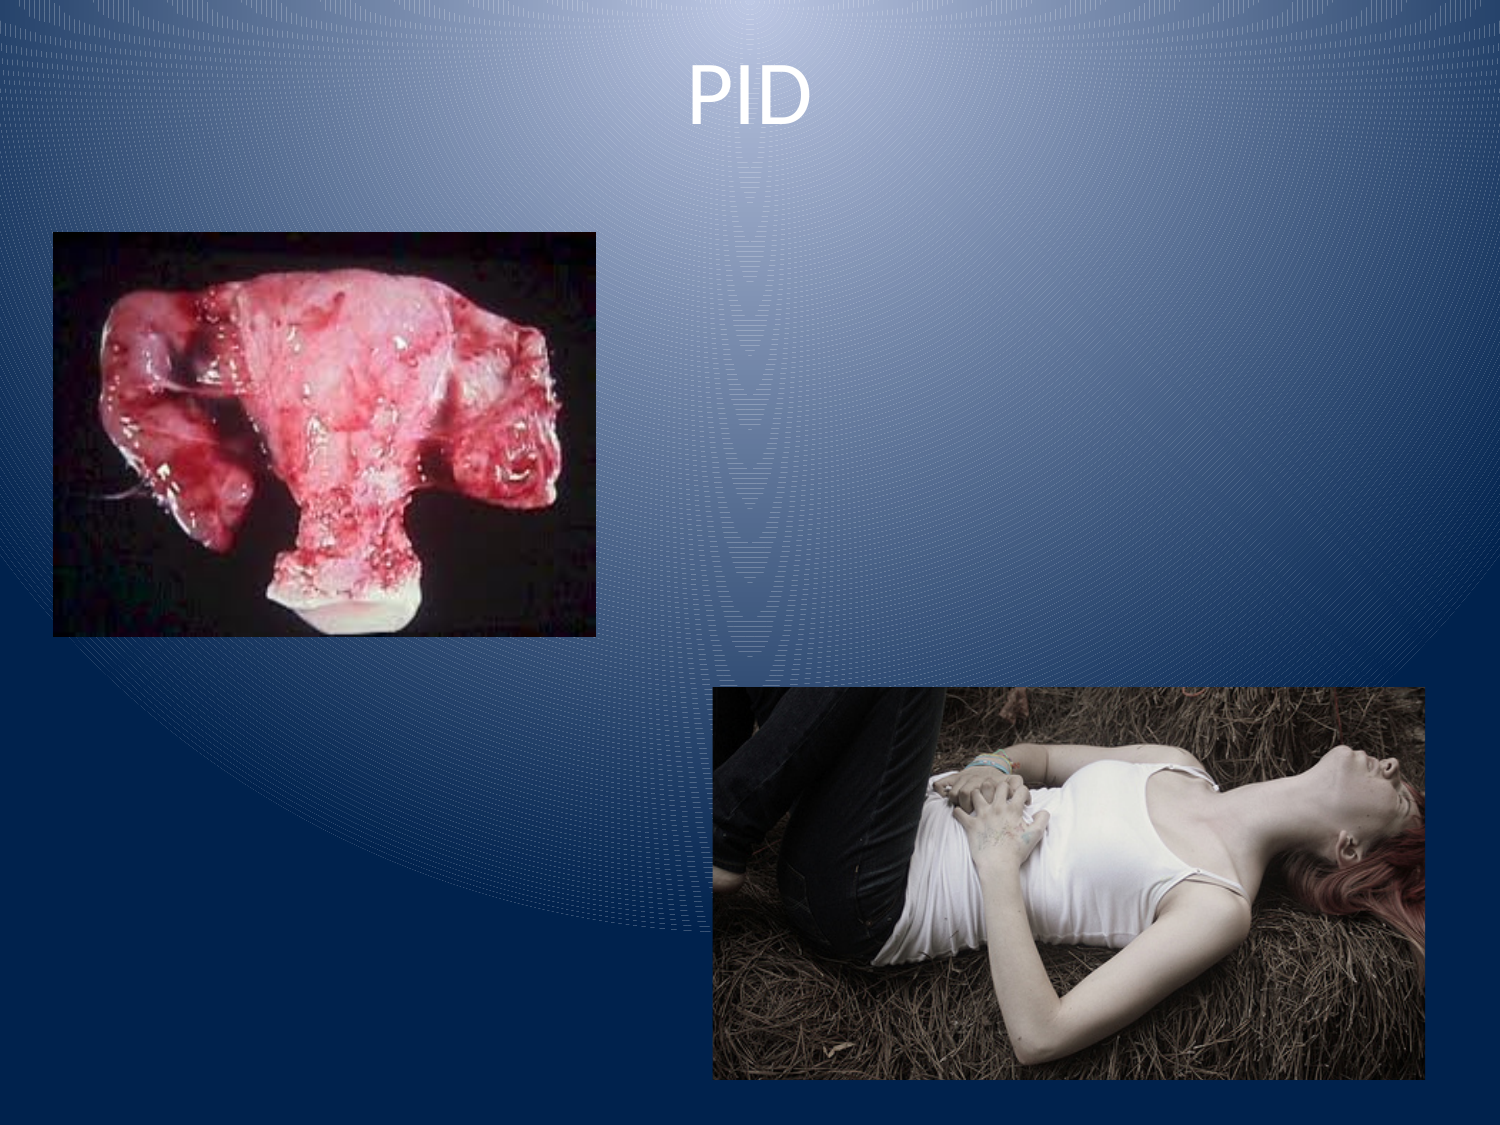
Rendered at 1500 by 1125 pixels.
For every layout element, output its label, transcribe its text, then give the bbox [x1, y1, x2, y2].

title PID [75, 0, 1425, 233]
picture [53, 232, 596, 637]
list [712, 686, 1426, 1080]
